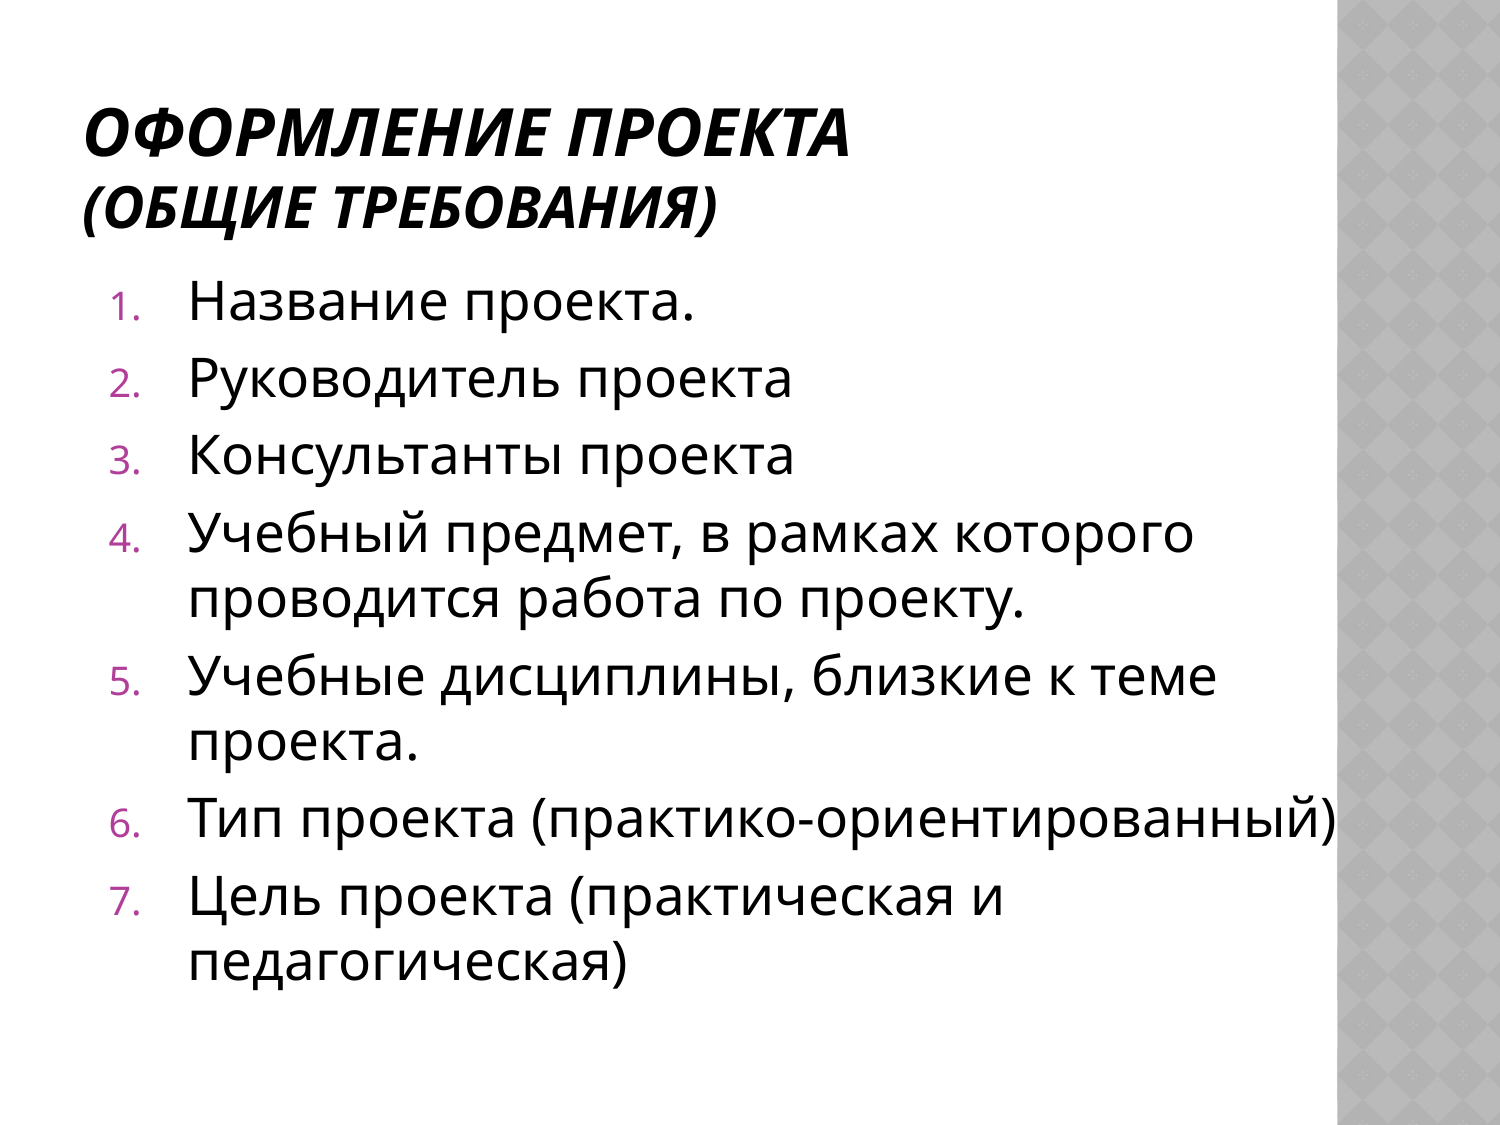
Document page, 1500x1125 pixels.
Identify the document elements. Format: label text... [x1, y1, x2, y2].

list Название проекта. Руководитель проекта Консультанты проекта Учебный предмет, в рамках которого проводится работа по проекту. Учебные дисциплины, близкие к теме проекта. Тип проекта (практико-ориентированный) Цель проекта (практическая и педагогическая) [93, 257, 1444, 1001]
title Оформление проекта (общие требования) [75, 52, 1263, 240]
